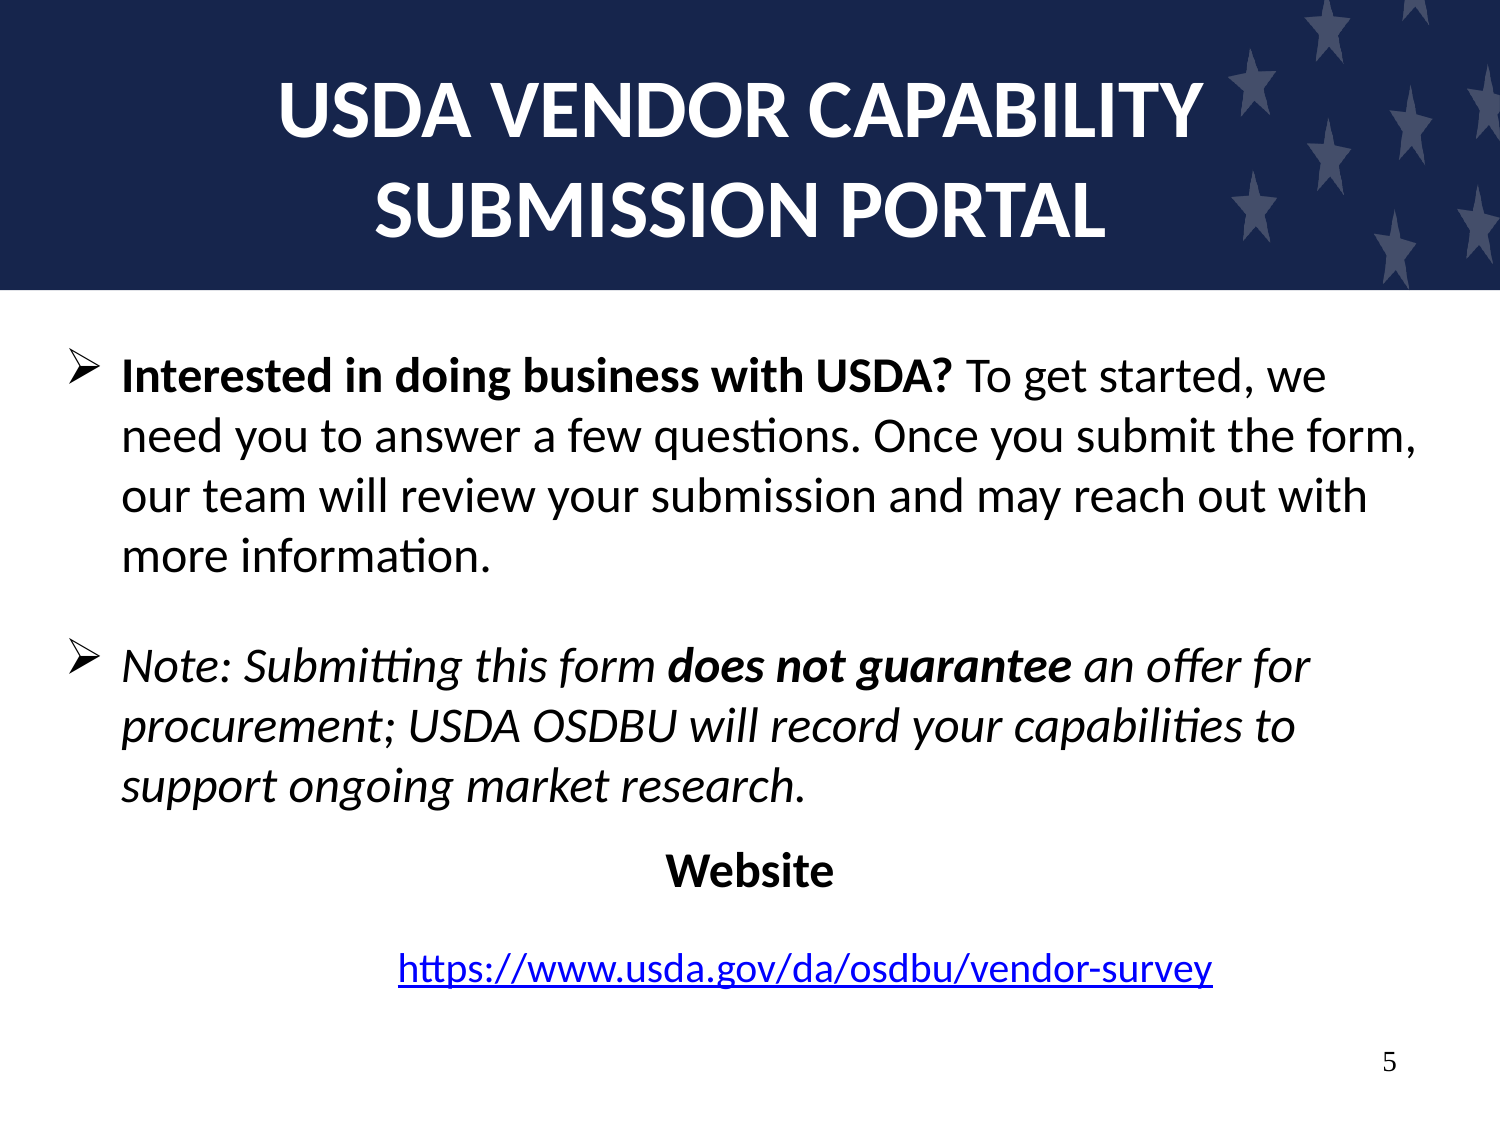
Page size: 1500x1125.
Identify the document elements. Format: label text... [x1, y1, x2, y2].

picture [1192, 0, 1500, 53]
text_box Interested in doing business with USDA? To get started, we need you to answer a few questions. Once you submit the form, our team will review your submission and may reach out with more information. Note: Submitting this form does not guarantee an offer for procurement; USDA OSDBU will record your capabilities to support ongoing market research. Website [50, 335, 1450, 905]
text_box https://www.usda.gov/da/osdbu/vendor-survey [136, 932, 1474, 998]
title USDA VENDOR CAPABILITY SUBMISSION PORTAL [0, 53, 1500, 235]
slide_number 5 [1059, 1042, 1397, 1089]
picture [1192, 235, 1500, 291]
